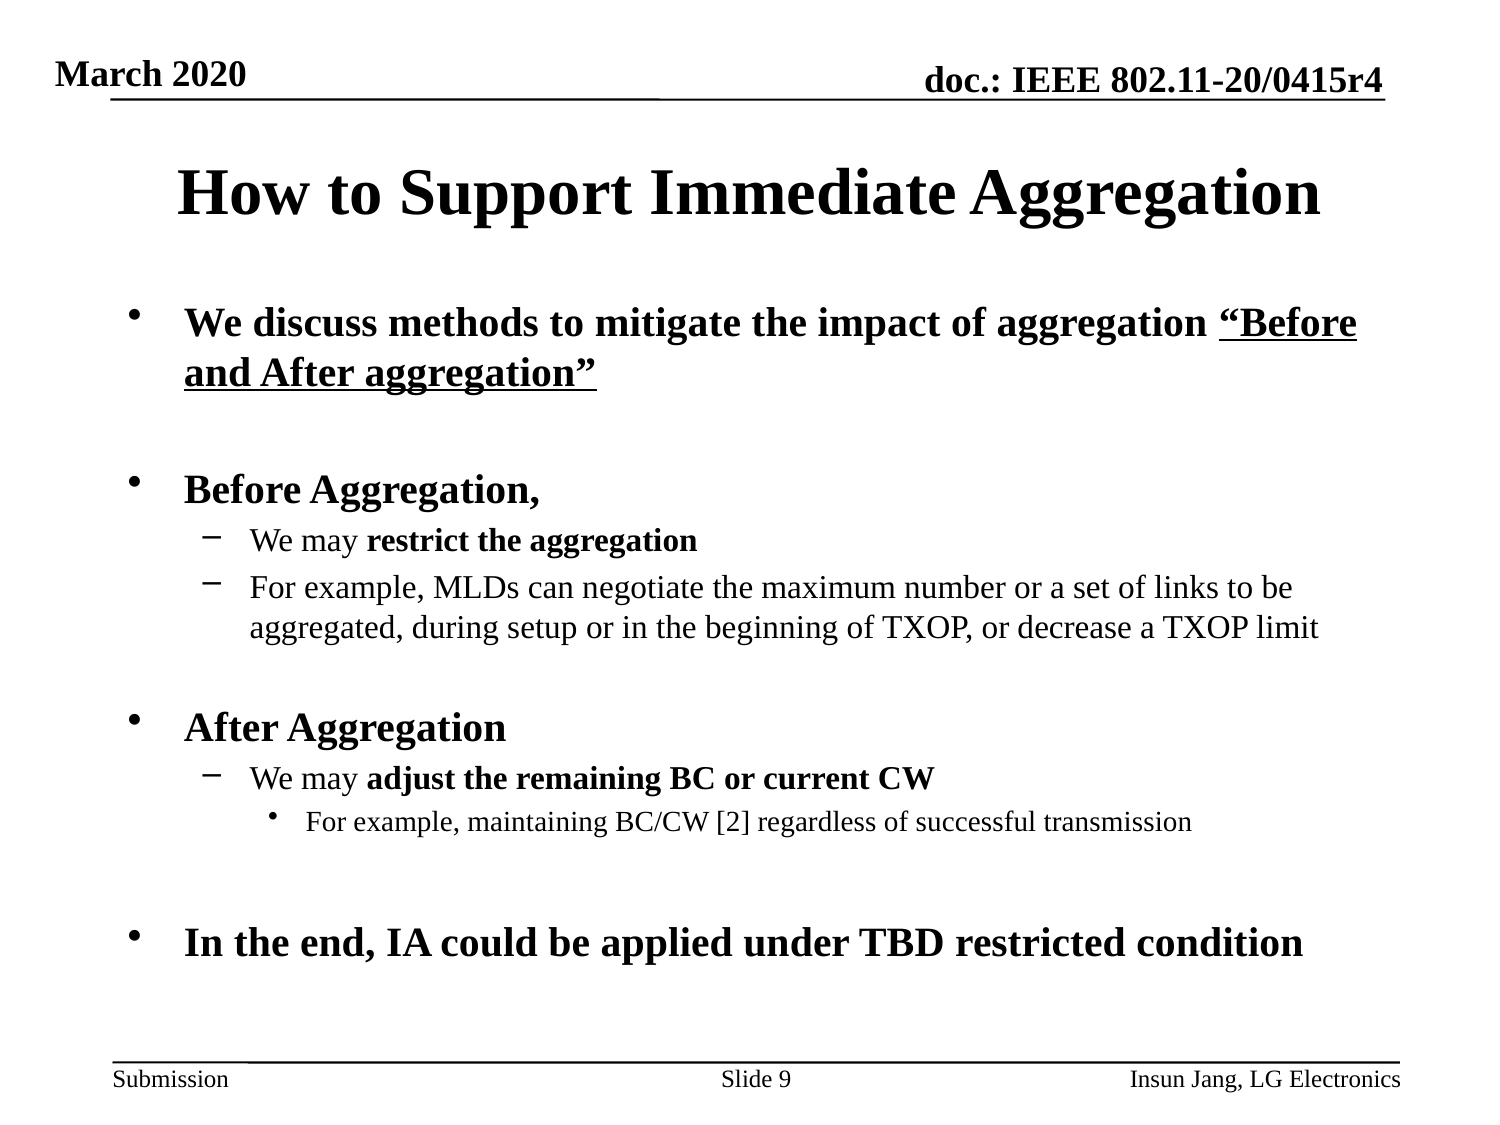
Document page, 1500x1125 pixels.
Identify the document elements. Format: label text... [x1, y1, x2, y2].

footer Insun Jang, LG Electronics [1125, 1061, 1402, 1093]
slide_number Slide 9 [712, 1061, 800, 1093]
list We discuss methods to mitigate the impact of aggregation “Before and After aggregation” Before Aggregation, We may restrict the aggregation For example, MLDs can negotiate the maximum number or a set of links to be aggregated, during setup or in the beginning of TXOP, or decrease a TXOP limit After Aggregation We may adjust the remaining BC or current CW For example, maintaining BC/CW [2] regardless of successful transmission In the end, IA could be applied under TBD restricted condition [112, 287, 1388, 1000]
title How to Support Immediate Aggregation [112, 112, 1388, 263]
